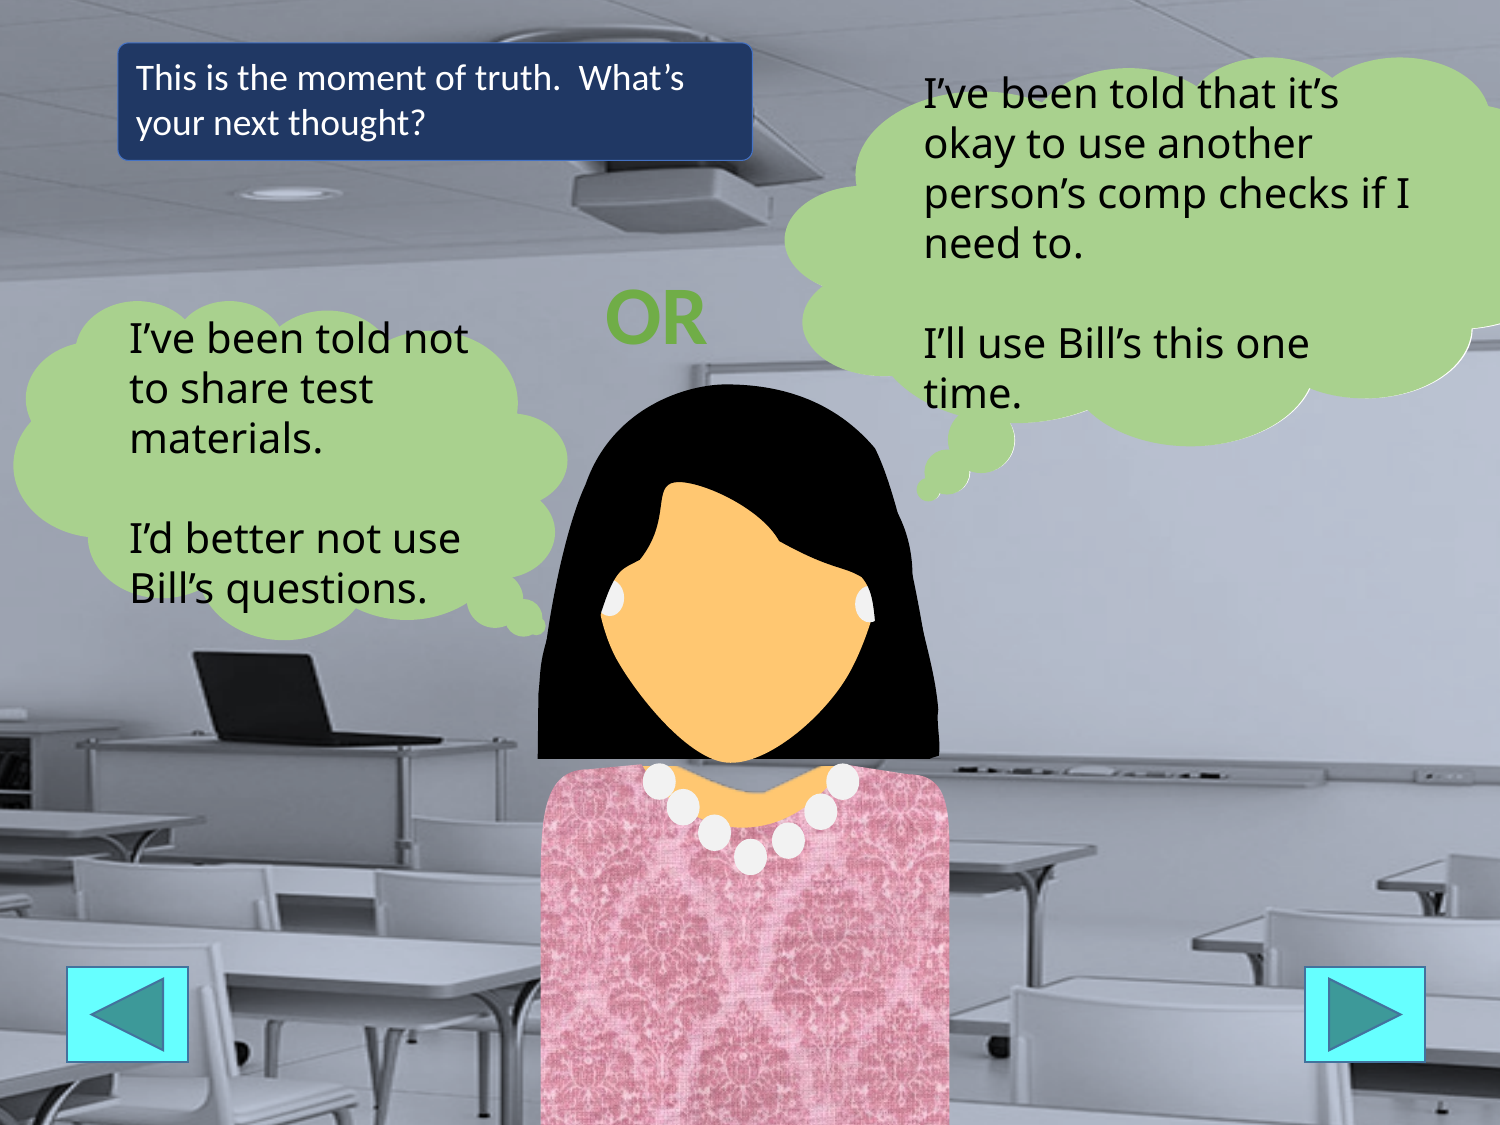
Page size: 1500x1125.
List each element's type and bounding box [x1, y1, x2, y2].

text_box [537, 384, 950, 1125]
picture [0, 0, 1500, 1125]
